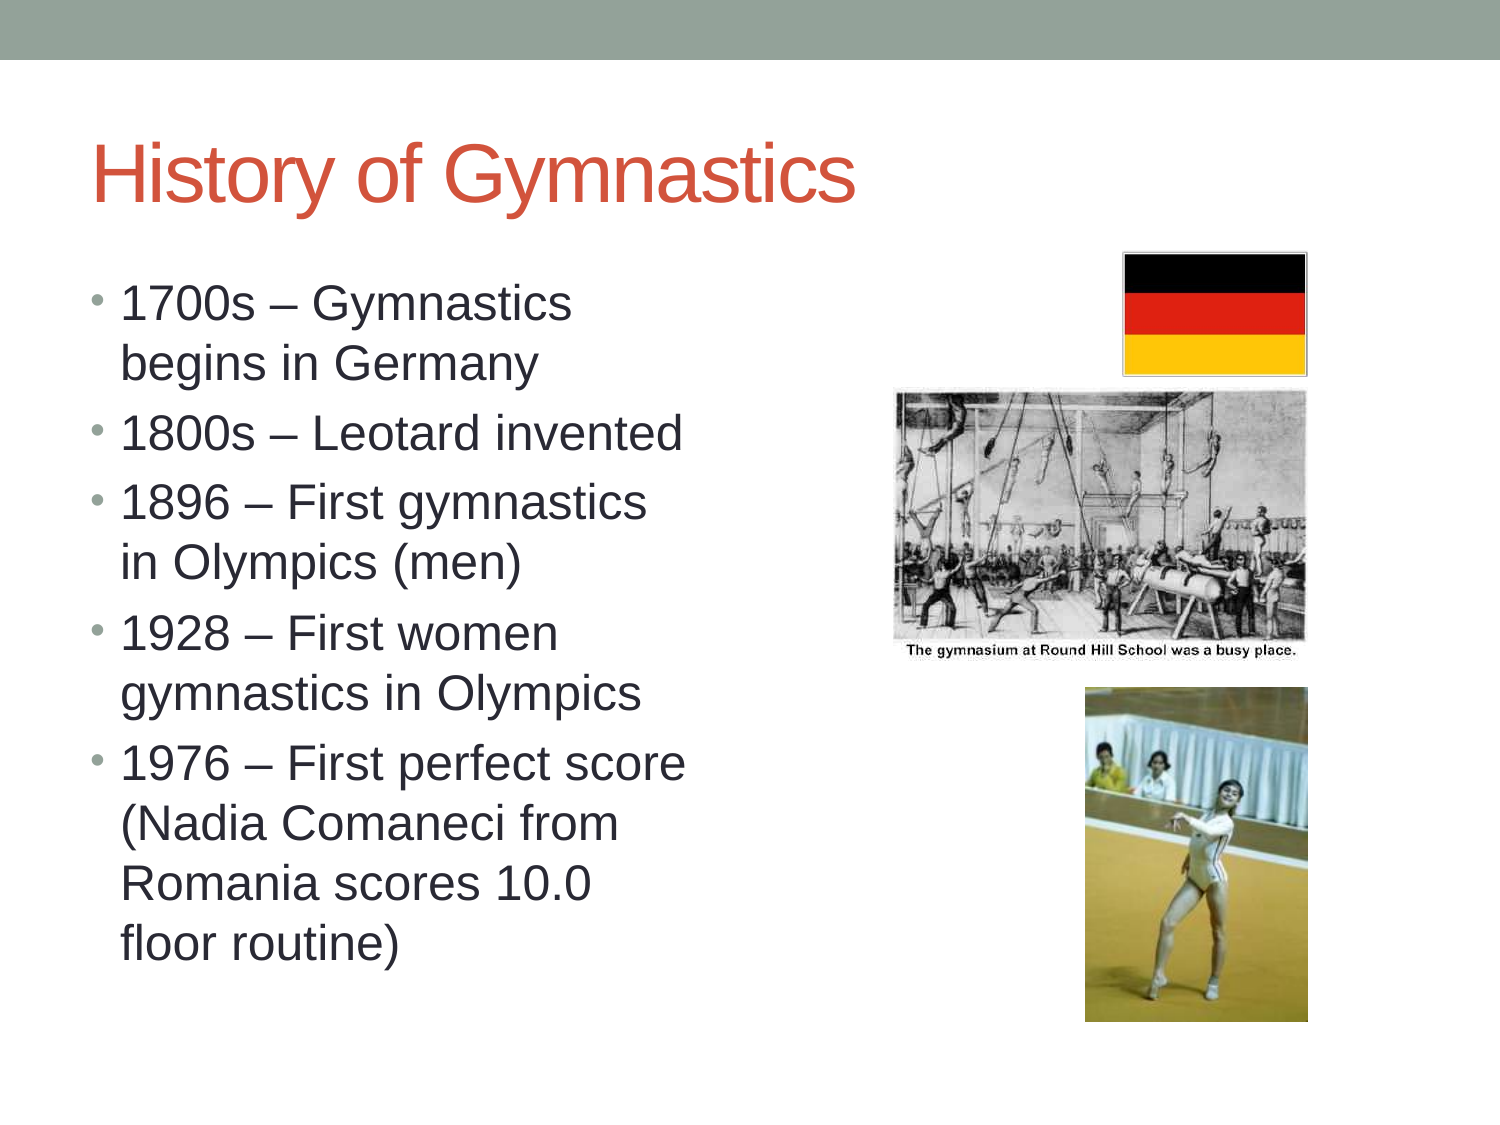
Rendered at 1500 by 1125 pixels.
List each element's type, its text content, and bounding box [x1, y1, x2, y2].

list 1700s – Gymnastics begins in Germany 1800s – Leotard invented 1896 – First gymnastics in Olympics (men) 1928 – First women gymnastics in Olympics 1976 – First perfect score (Nadia Comaneci from Romania scores 10.0 floor routine) [75, 262, 713, 1063]
picture [1085, 687, 1308, 1023]
picture [1122, 250, 1308, 377]
title History of Gymnastics [75, 87, 1425, 250]
picture [893, 387, 1308, 662]
